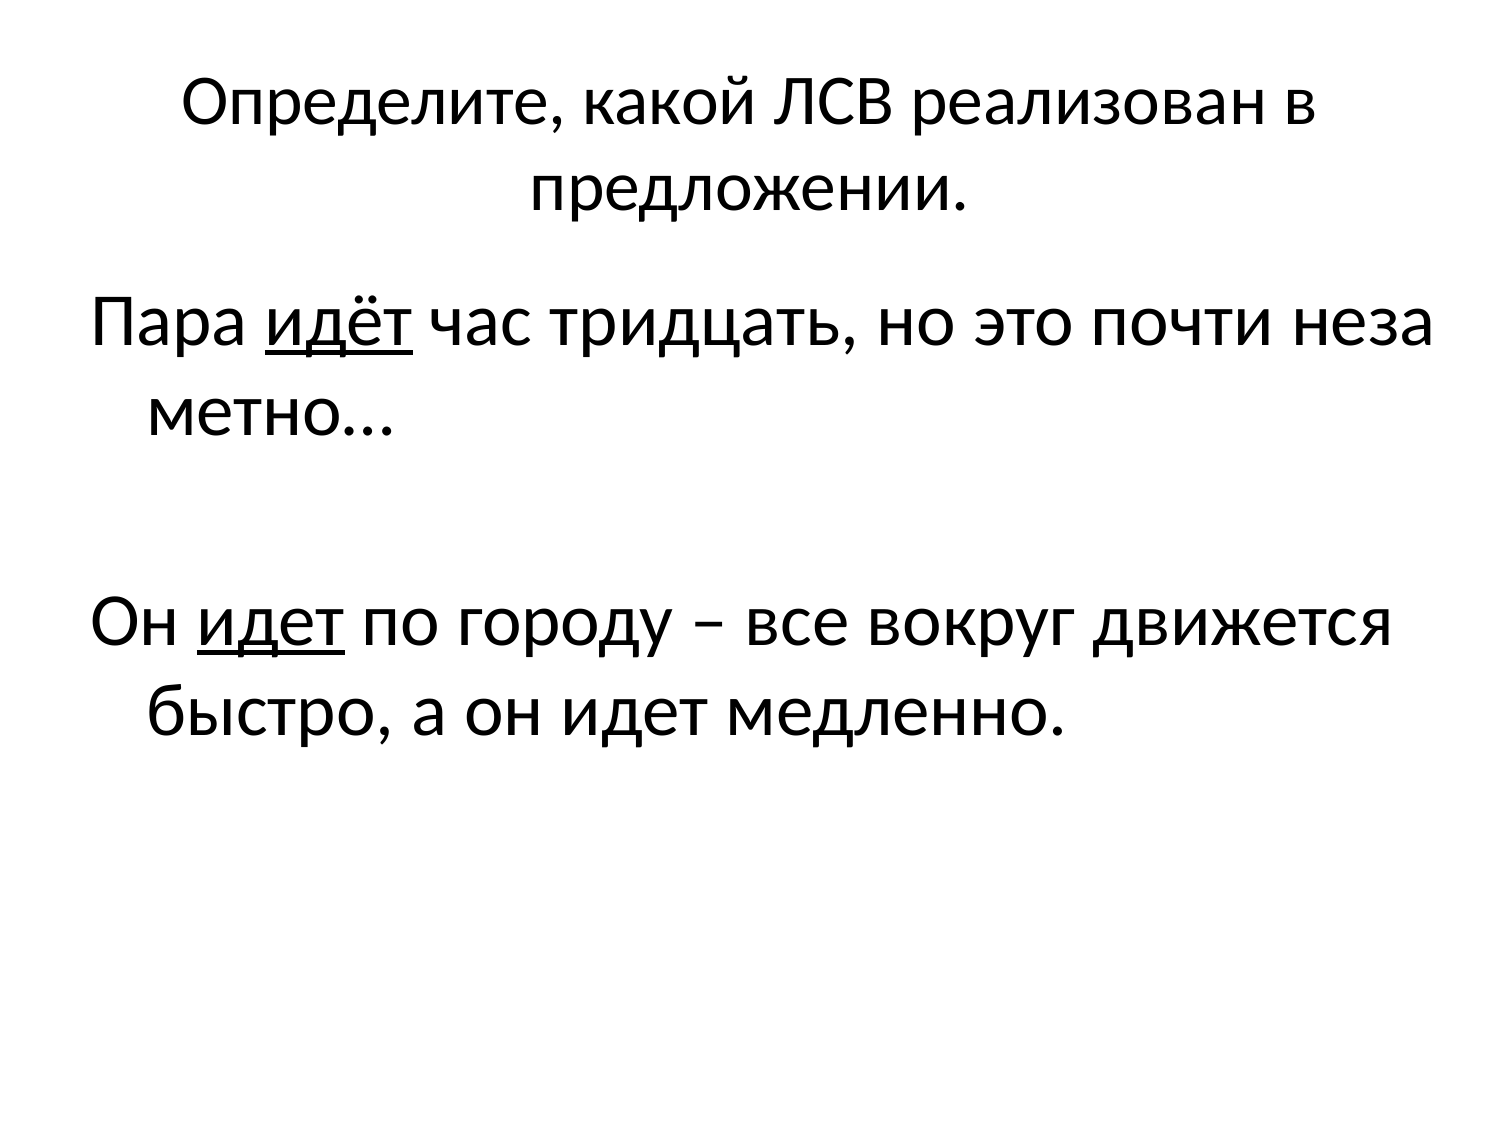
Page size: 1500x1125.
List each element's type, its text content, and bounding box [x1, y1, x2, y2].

list Пара идёт час тридцать, но это почти незаметно… Он идет по городу – все вокруг движется быстро, а он идет медленно. [75, 262, 1459, 1005]
title Определите, какой ЛСВ реализован в предложении. [75, 45, 1425, 233]
